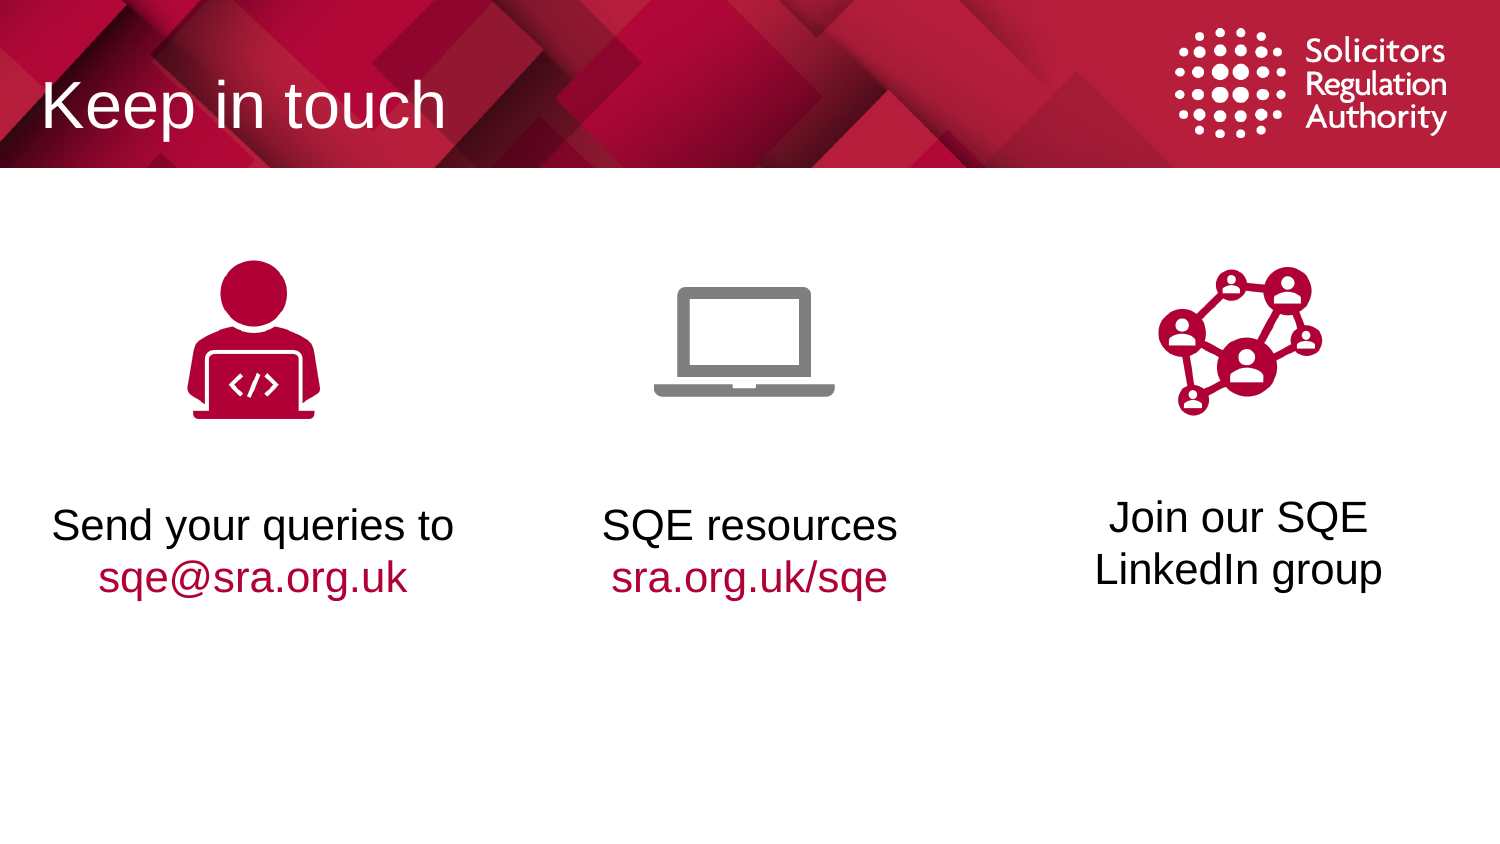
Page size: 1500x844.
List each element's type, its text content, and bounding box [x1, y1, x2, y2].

text_box SQE resources sra.org.uk/sqe [539, 489, 961, 609]
text_box Send your queries to sqe@sra.org.uk [14, 489, 492, 609]
picture [650, 247, 838, 436]
picture [0, 0, 1500, 168]
picture [153, 231, 353, 431]
text_box Join our SQE LinkedIn group [1070, 480, 1407, 601]
picture [1146, 250, 1331, 434]
title Keep in touch [25, 31, 1240, 173]
